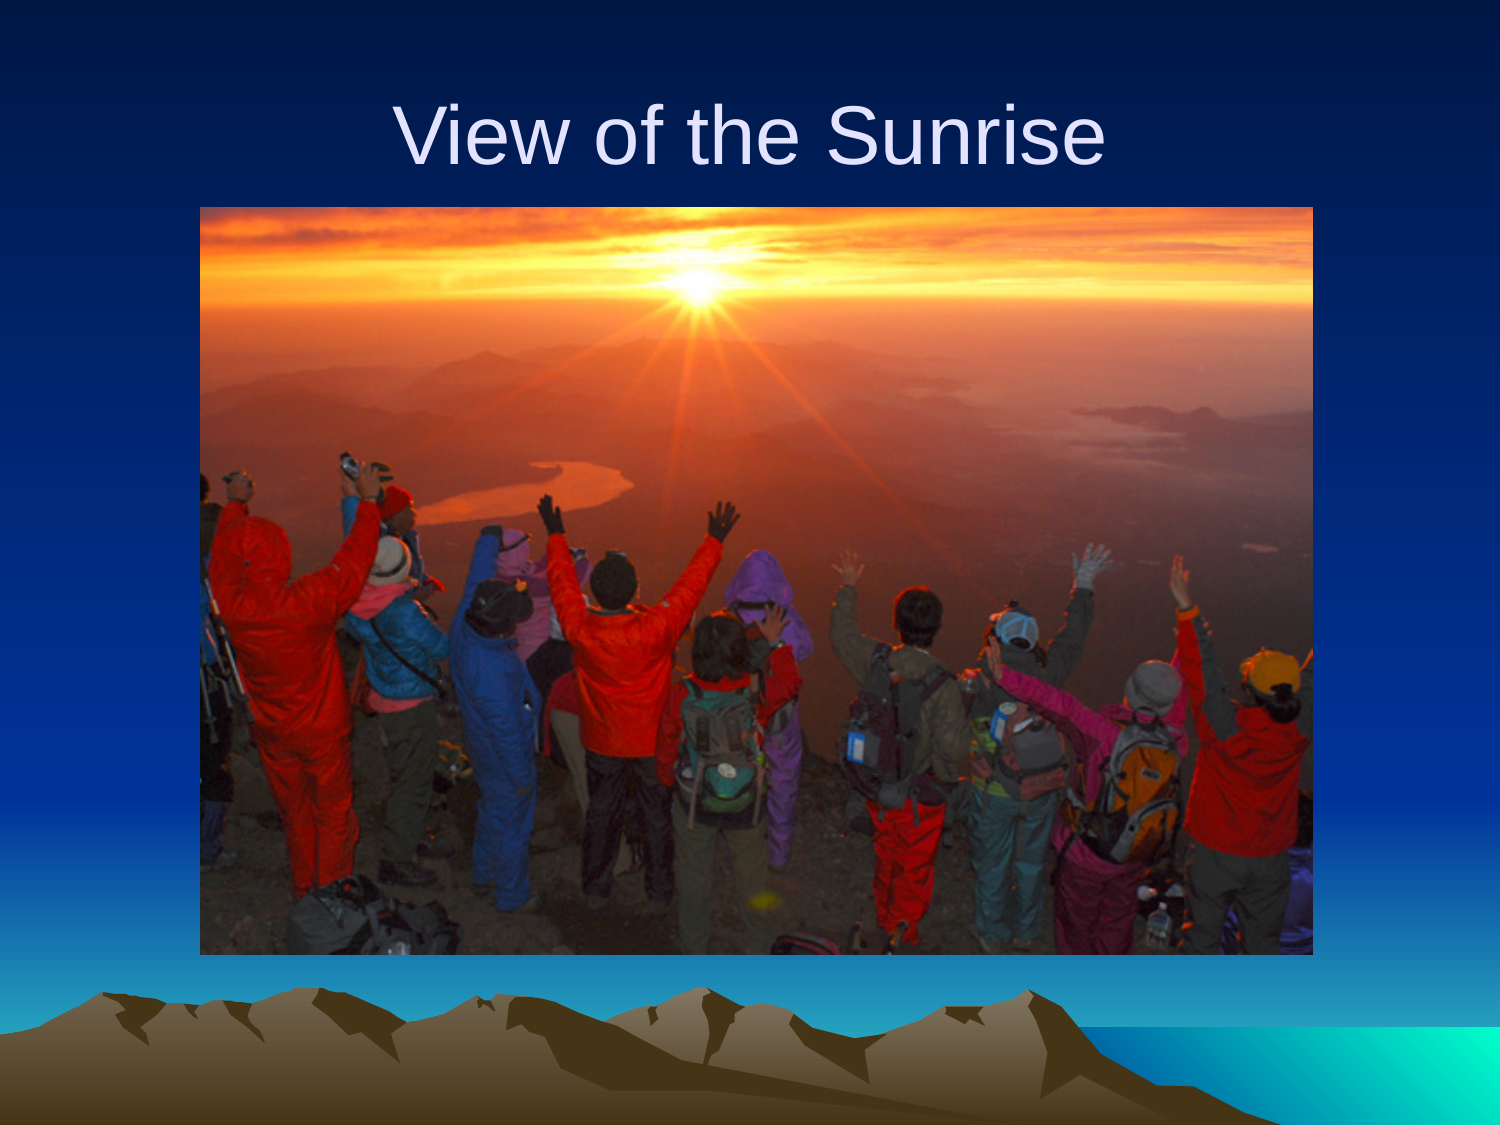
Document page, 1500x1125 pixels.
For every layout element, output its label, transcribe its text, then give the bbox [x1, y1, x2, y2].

picture [199, 207, 1313, 956]
title View of the Sunrise [74, 37, 1426, 226]
